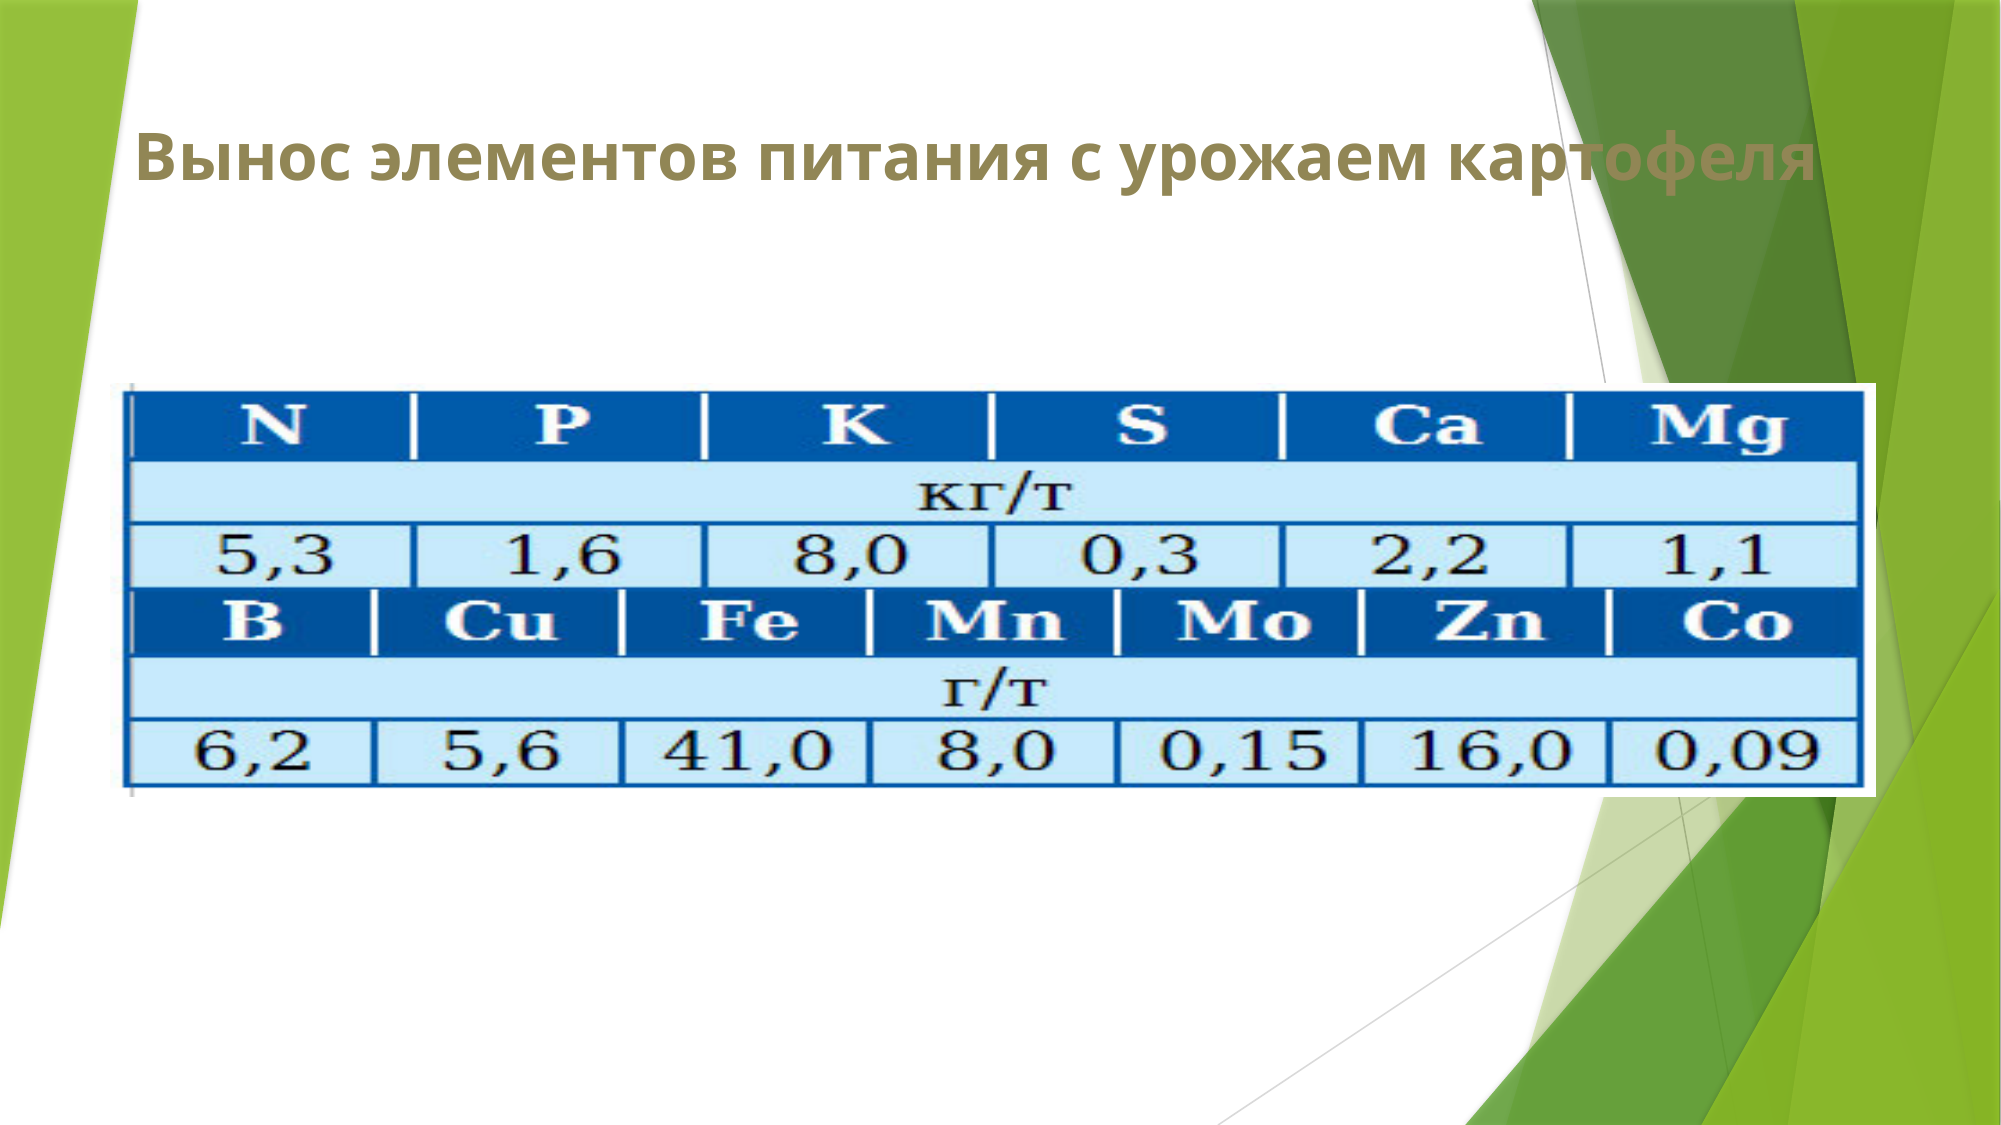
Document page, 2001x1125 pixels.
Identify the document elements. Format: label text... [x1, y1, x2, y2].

picture [109, 383, 1877, 798]
title Вынос элементов питания с урожаем картофеля [110, 101, 1843, 202]
